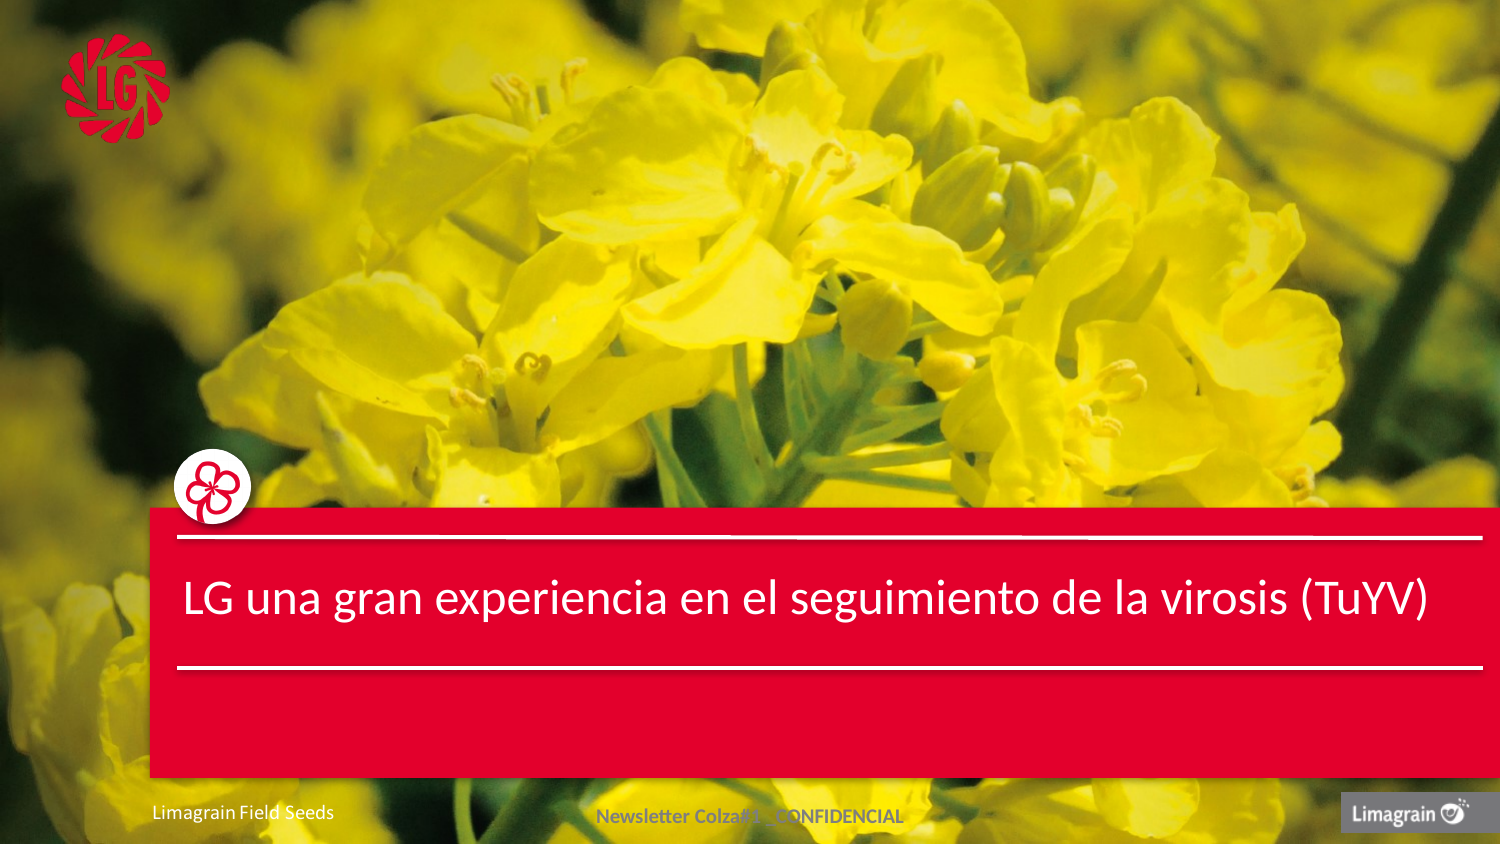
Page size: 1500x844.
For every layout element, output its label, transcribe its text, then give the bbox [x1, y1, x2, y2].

picture [0, 0, 1500, 844]
subtitle LG una gran experiencia en el seguimiento de la virosis (TuYV) [177, 565, 1483, 685]
